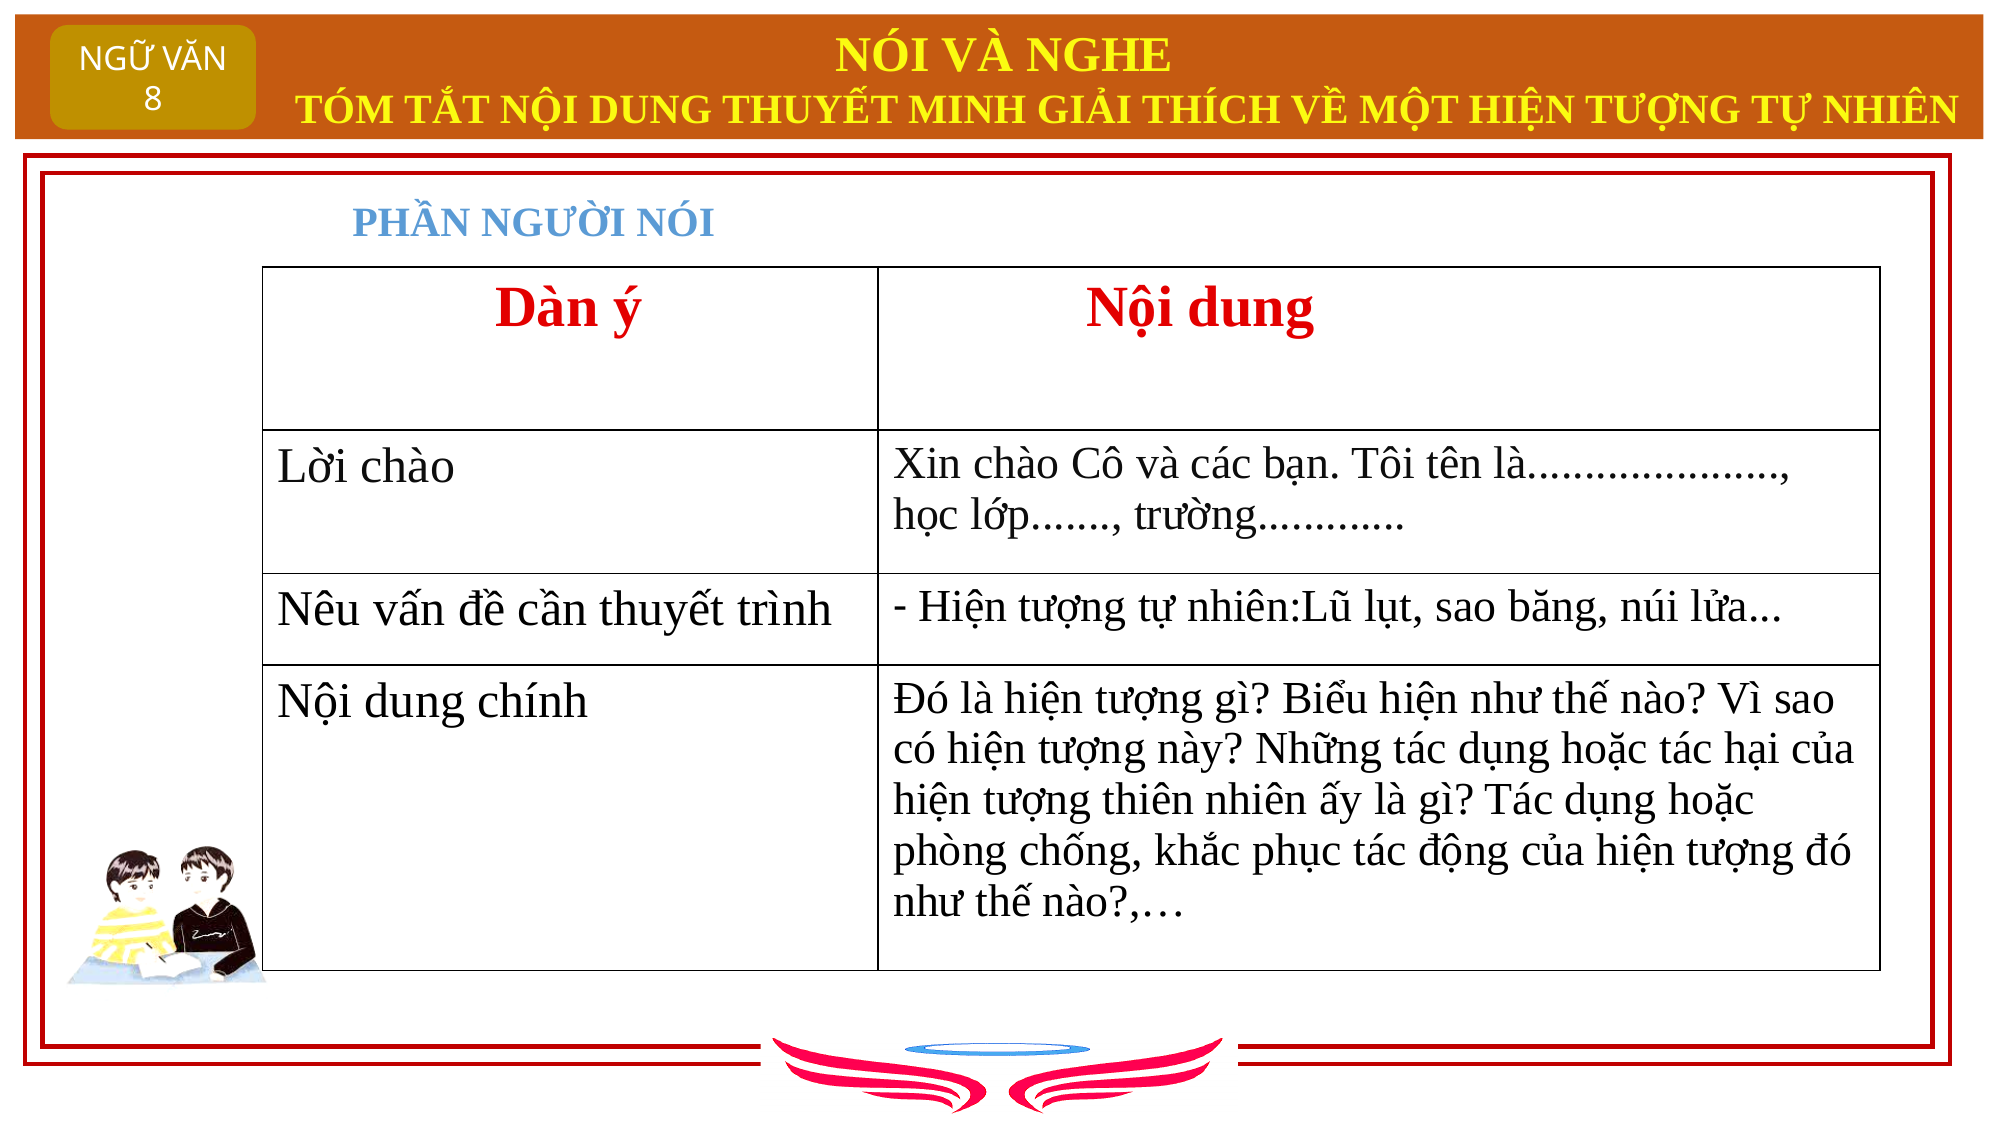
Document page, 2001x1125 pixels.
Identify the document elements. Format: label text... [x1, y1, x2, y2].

picture [49, 812, 284, 1039]
table_cell Nội dung chính [263, 666, 877, 970]
text_box NGỮ VĂN 8 [48, 23, 257, 131]
text_box NÓI VÀ NGHE TÓM TẮT NỘI DUNG THUYẾT MINH GIẢI THÍCH VỀ MỘT HIỆN TƯỢNG TỰ NHIÊN [15, 14, 1984, 140]
table_header Nội dung [879, 268, 1879, 429]
table_cell Đó là hiện tượng gì? Biểu hiện như thế nào? Vì sao có hiện tượng này? Những tác dụng hoặc tác hại của hiện tượng thiên nhiên ấy là gì? Tác dụng hoặc phòng chống, khắc phục tác động của hiện tượng đó như thế nào?,… [879, 666, 1879, 970]
table_cell - Hiện tượng tự nhiên:Lũ lụt, sao băng, núi lửa... [879, 574, 1879, 664]
table_header Dàn ý [263, 268, 877, 429]
table_cell Xin chào Cô và các bạn. Tôi tên là......................, học lớp......., trường............. [879, 431, 1879, 573]
table_cell Lời chào [263, 431, 877, 573]
text_box PHẦN NGƯỜI NÓI [337, 187, 761, 253]
table_cell Nêu vấn đề cần thuyết trình [263, 574, 877, 664]
text_box [24, 154, 1951, 1065]
picture [760, 1038, 1238, 1114]
